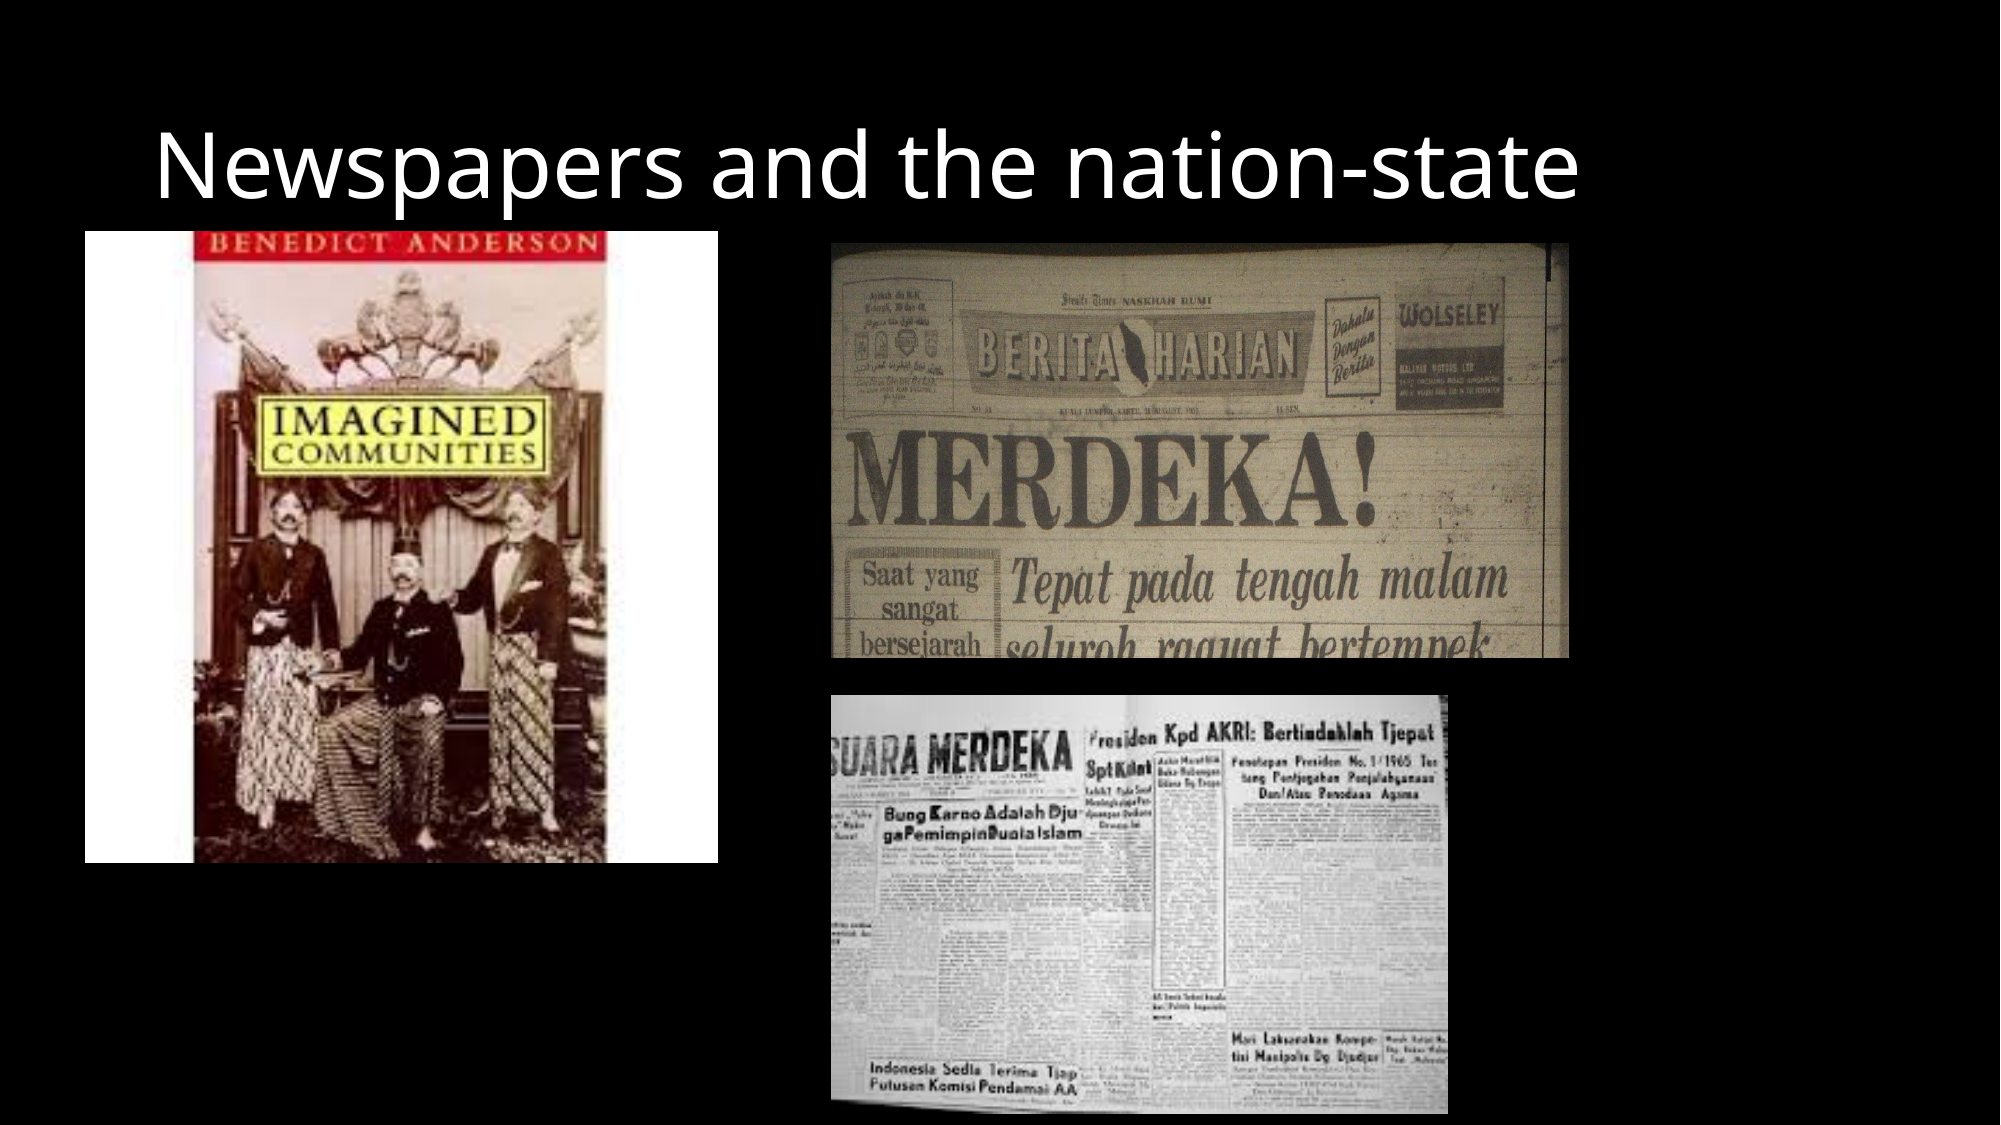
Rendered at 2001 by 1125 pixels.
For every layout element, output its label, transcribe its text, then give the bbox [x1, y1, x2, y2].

picture [831, 243, 1569, 658]
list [85, 231, 718, 863]
picture [831, 695, 1448, 1114]
title Newspapers and the nation-state [137, 59, 1863, 278]
